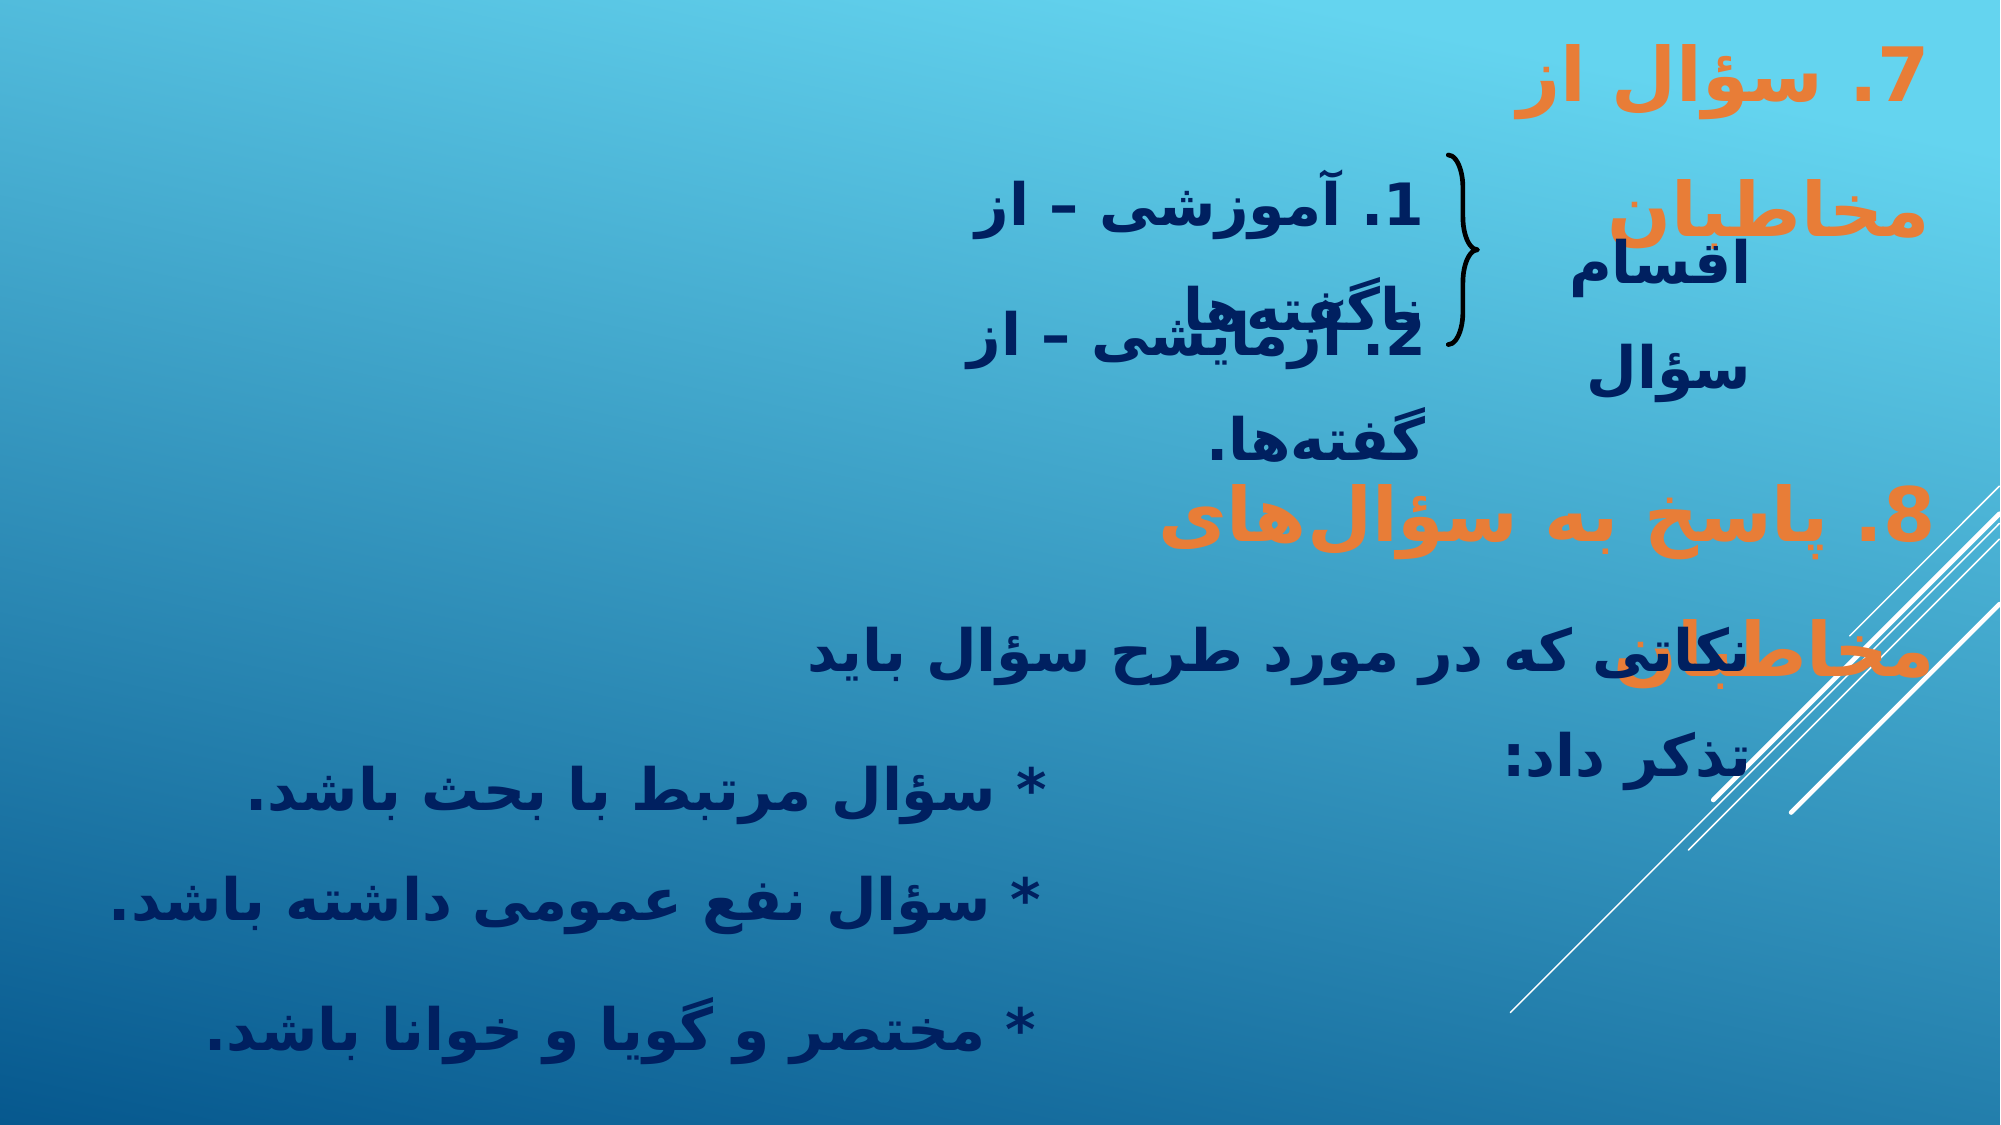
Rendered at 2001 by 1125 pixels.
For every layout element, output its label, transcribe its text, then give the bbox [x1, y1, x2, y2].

text_box * سؤال مرتبط با بحث باشد. [23, 710, 1062, 830]
text_box 8. پاسخ به سؤال‌های مخاطبان [1005, 413, 1951, 699]
text_box 2. آزمایشی – از گفته‌ها. [883, 254, 1441, 480]
text_box 1. آموزشی – از ناگفته‌ها [728, 124, 1440, 350]
text_box [1446, 152, 1466, 183]
text_box اقسام سؤال [1448, 183, 1766, 408]
text_box * مختصر و گویا و خوانا باشد. [13, 950, 1052, 1070]
text_box * سؤال نفع عمومی داشته باشد. [18, 820, 1057, 940]
text_box 7. سؤال از مخاطبان [1321, 0, 1945, 259]
text_box نکاتی که در مورد طرح سؤال باید تذکر داد: [728, 570, 1766, 796]
